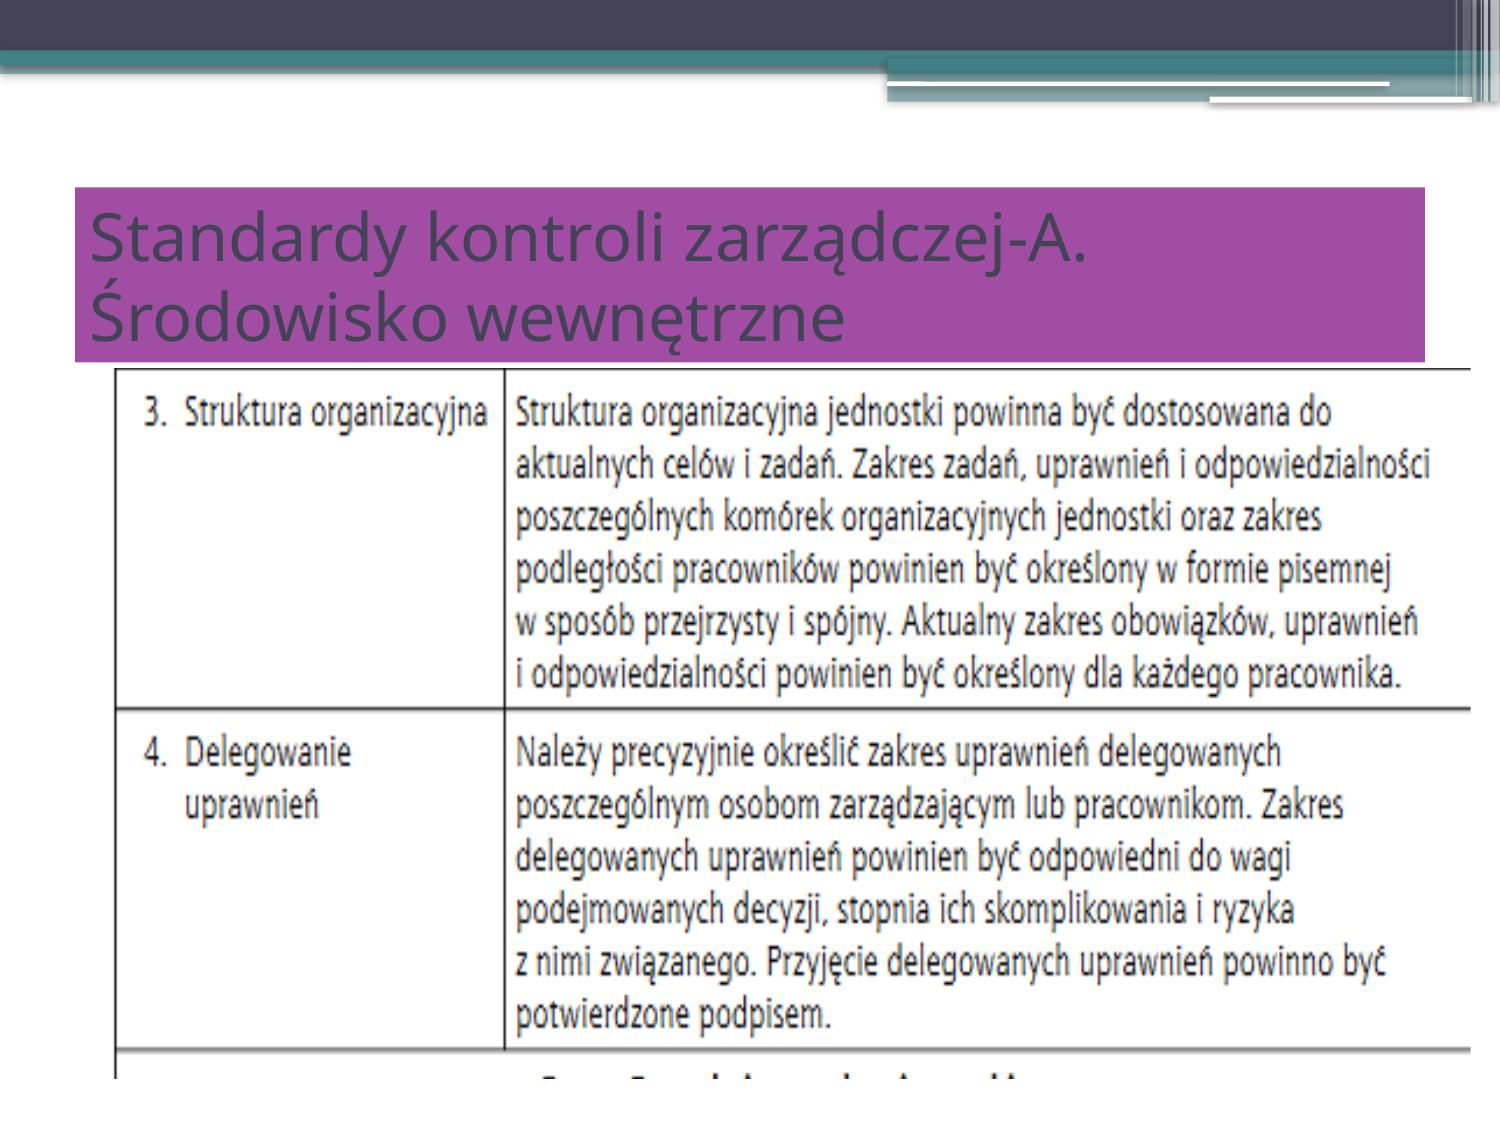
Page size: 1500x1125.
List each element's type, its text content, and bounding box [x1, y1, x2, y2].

title Standardy kontroli zarządczej-A. Środowisko wewnętrzne [75, 187, 1425, 363]
picture [100, 368, 1471, 1079]
